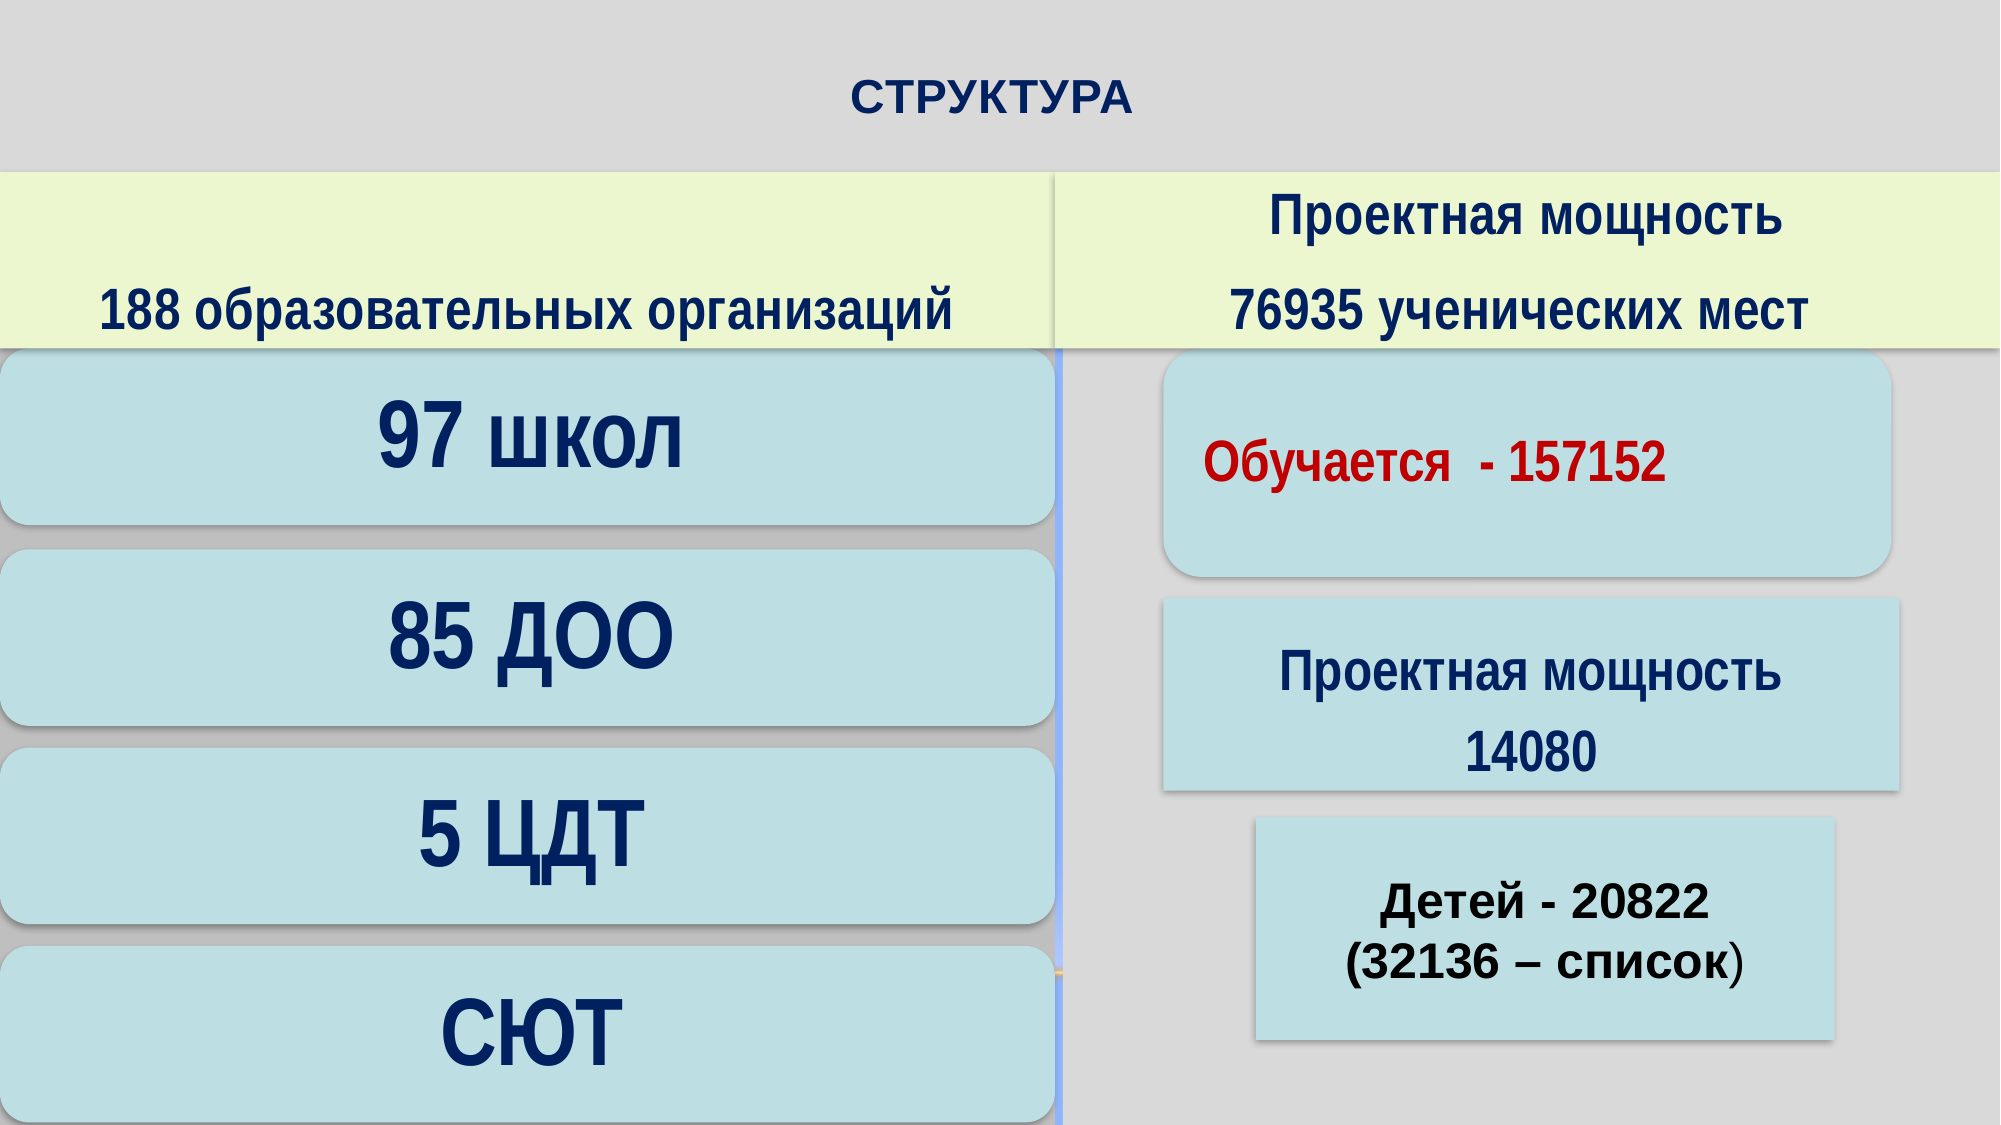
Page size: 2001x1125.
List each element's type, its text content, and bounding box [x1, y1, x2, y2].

title Структура [0, 0, 2000, 171]
list 188 образовательных организаций [0, 171, 1054, 348]
list Проектная мощность 76935 ученических мест [1054, 171, 2000, 348]
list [0, 348, 1056, 1125]
picture [1056, 349, 1062, 1125]
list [1062, 315, 2000, 1125]
